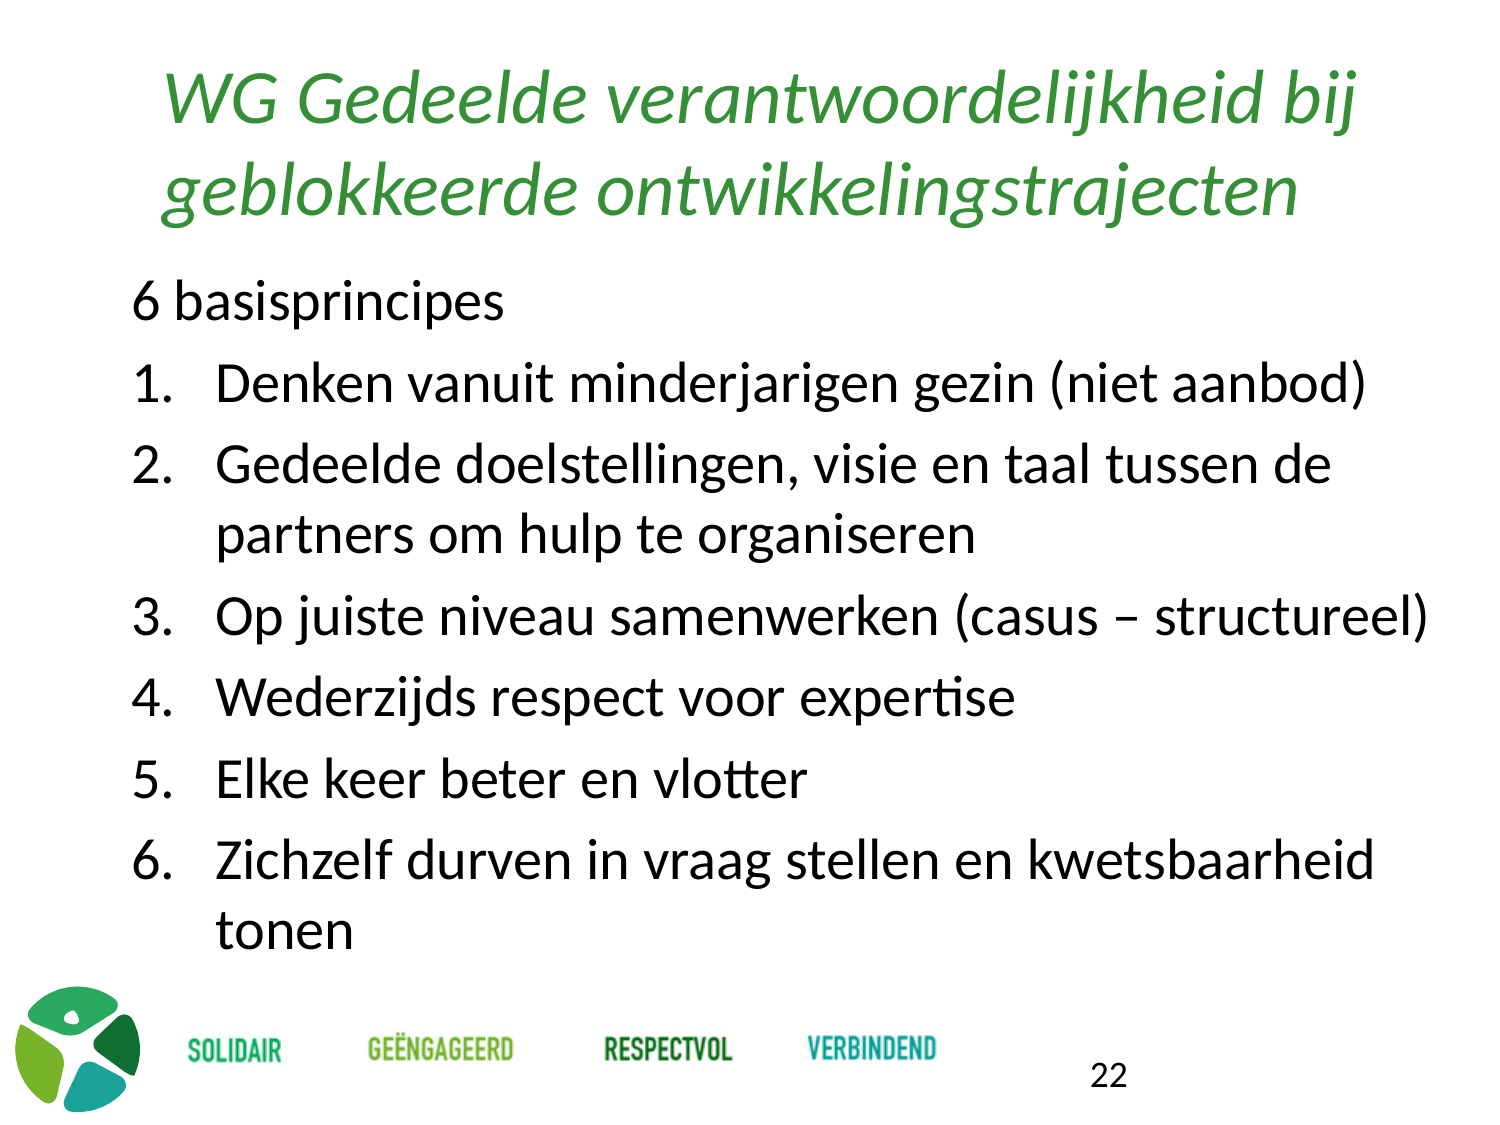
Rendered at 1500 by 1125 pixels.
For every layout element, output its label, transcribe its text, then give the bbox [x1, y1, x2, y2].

picture [8, 982, 148, 1118]
picture [162, 1028, 968, 1072]
list 6 basisprincipes Denken vanuit minderjarigen gezin (niet aanbod) Gedeelde doelstellingen, visie en taal tussen de partners om hulp te organiseren Op juiste niveau samenwerken (casus – structureel) Wederzijds respect voor expertise Elke keer beter en vlotter Zichzelf durven in vraag stellen en kwetsbaarheid tonen [131, 262, 1463, 993]
slide_number 22 [1074, 1042, 1425, 1103]
title WG Gedeelde verantwoordelijkheid bij geblokkeerde ontwikkelingstrajecten [162, 45, 1463, 233]
